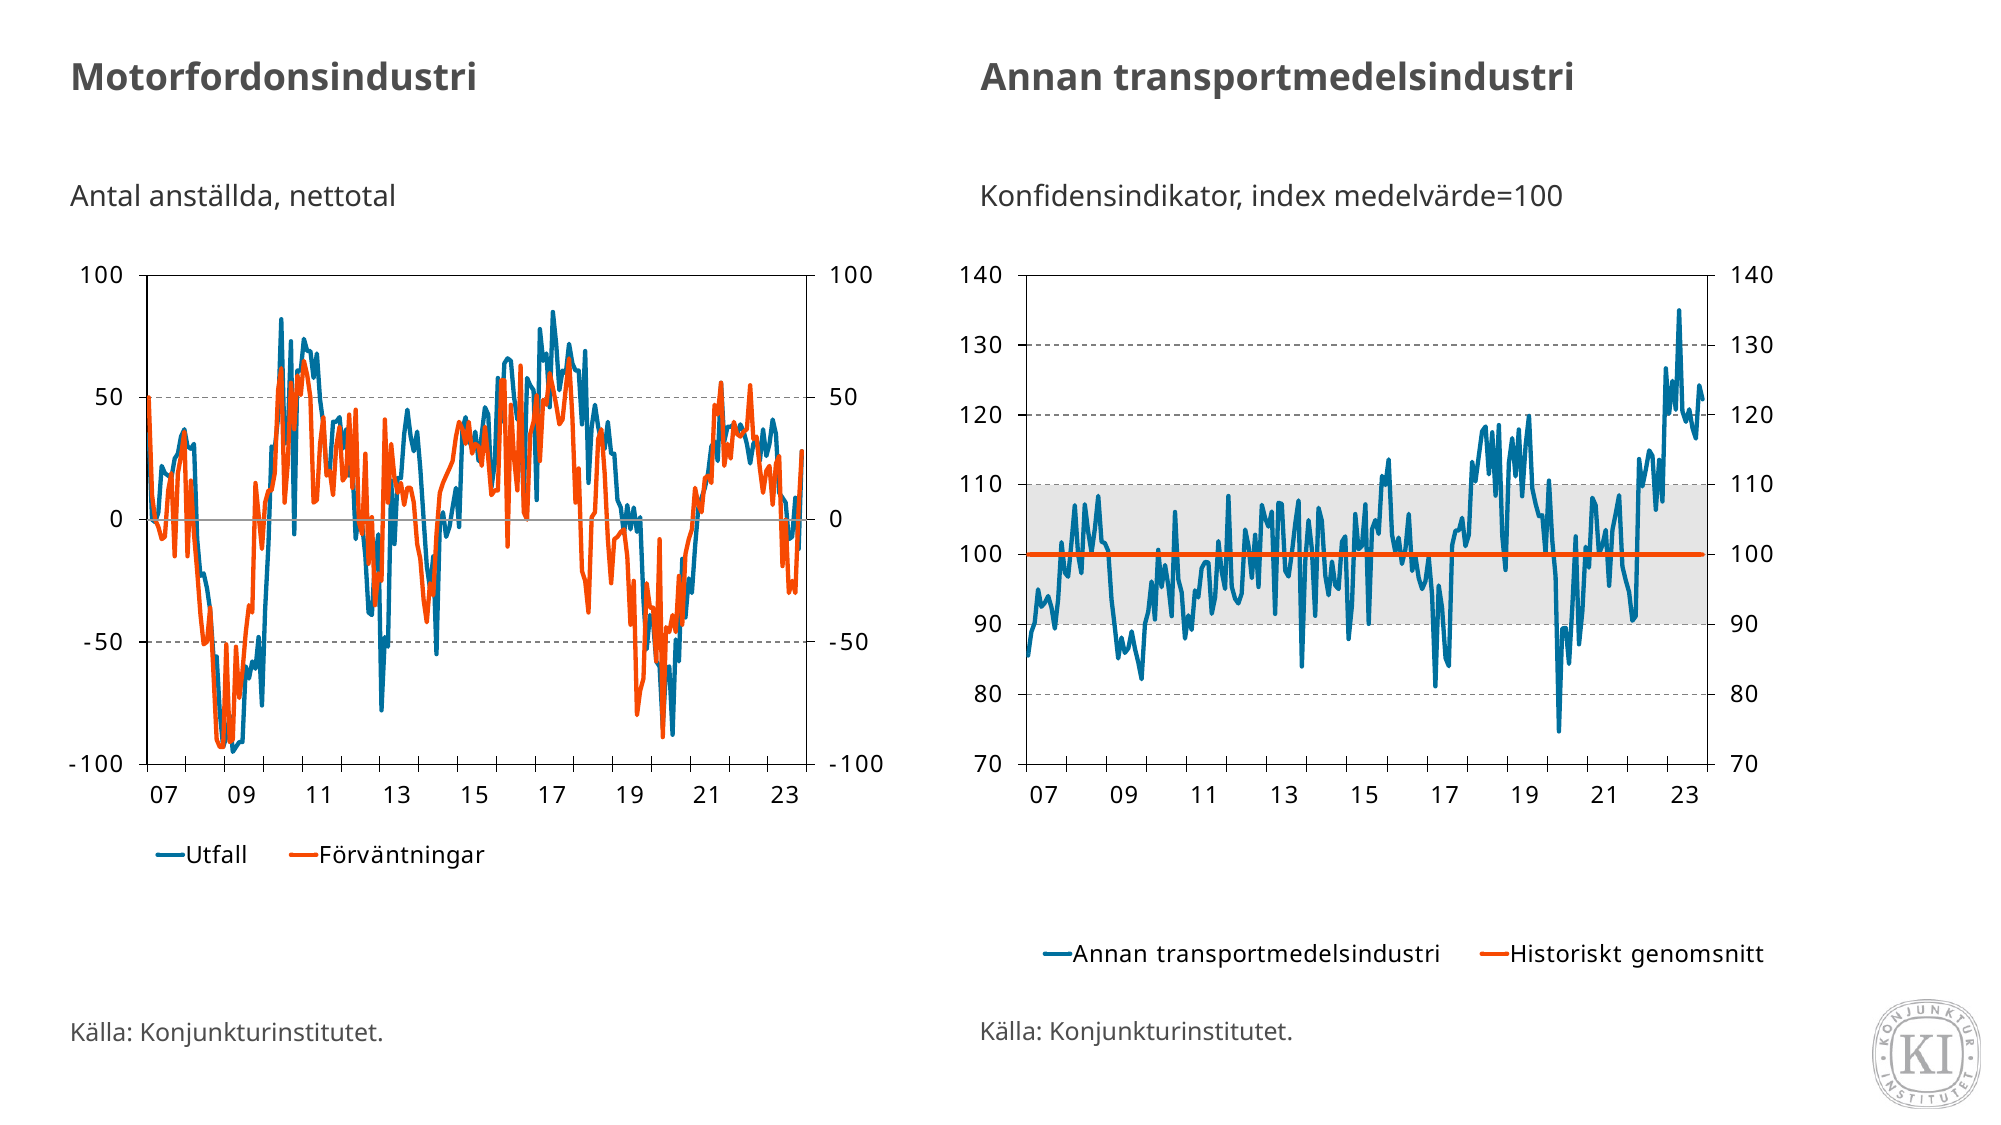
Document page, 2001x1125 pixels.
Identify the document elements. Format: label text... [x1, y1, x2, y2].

picture [1872, 999, 1981, 1109]
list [941, 249, 1829, 981]
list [51, 249, 939, 874]
subtitle Källa: Konjunkturinstitutet. [55, 1008, 938, 1106]
list Antal anställda, nettotal [55, 137, 938, 220]
list Källa: Konjunkturinstitutet. [964, 1008, 1848, 1106]
list Konfidensindikator, index medelvärde=100 [964, 137, 1848, 220]
title Motorfordonsindustri [55, 45, 938, 128]
list Annan transportmedelsindustri [965, 45, 1849, 129]
